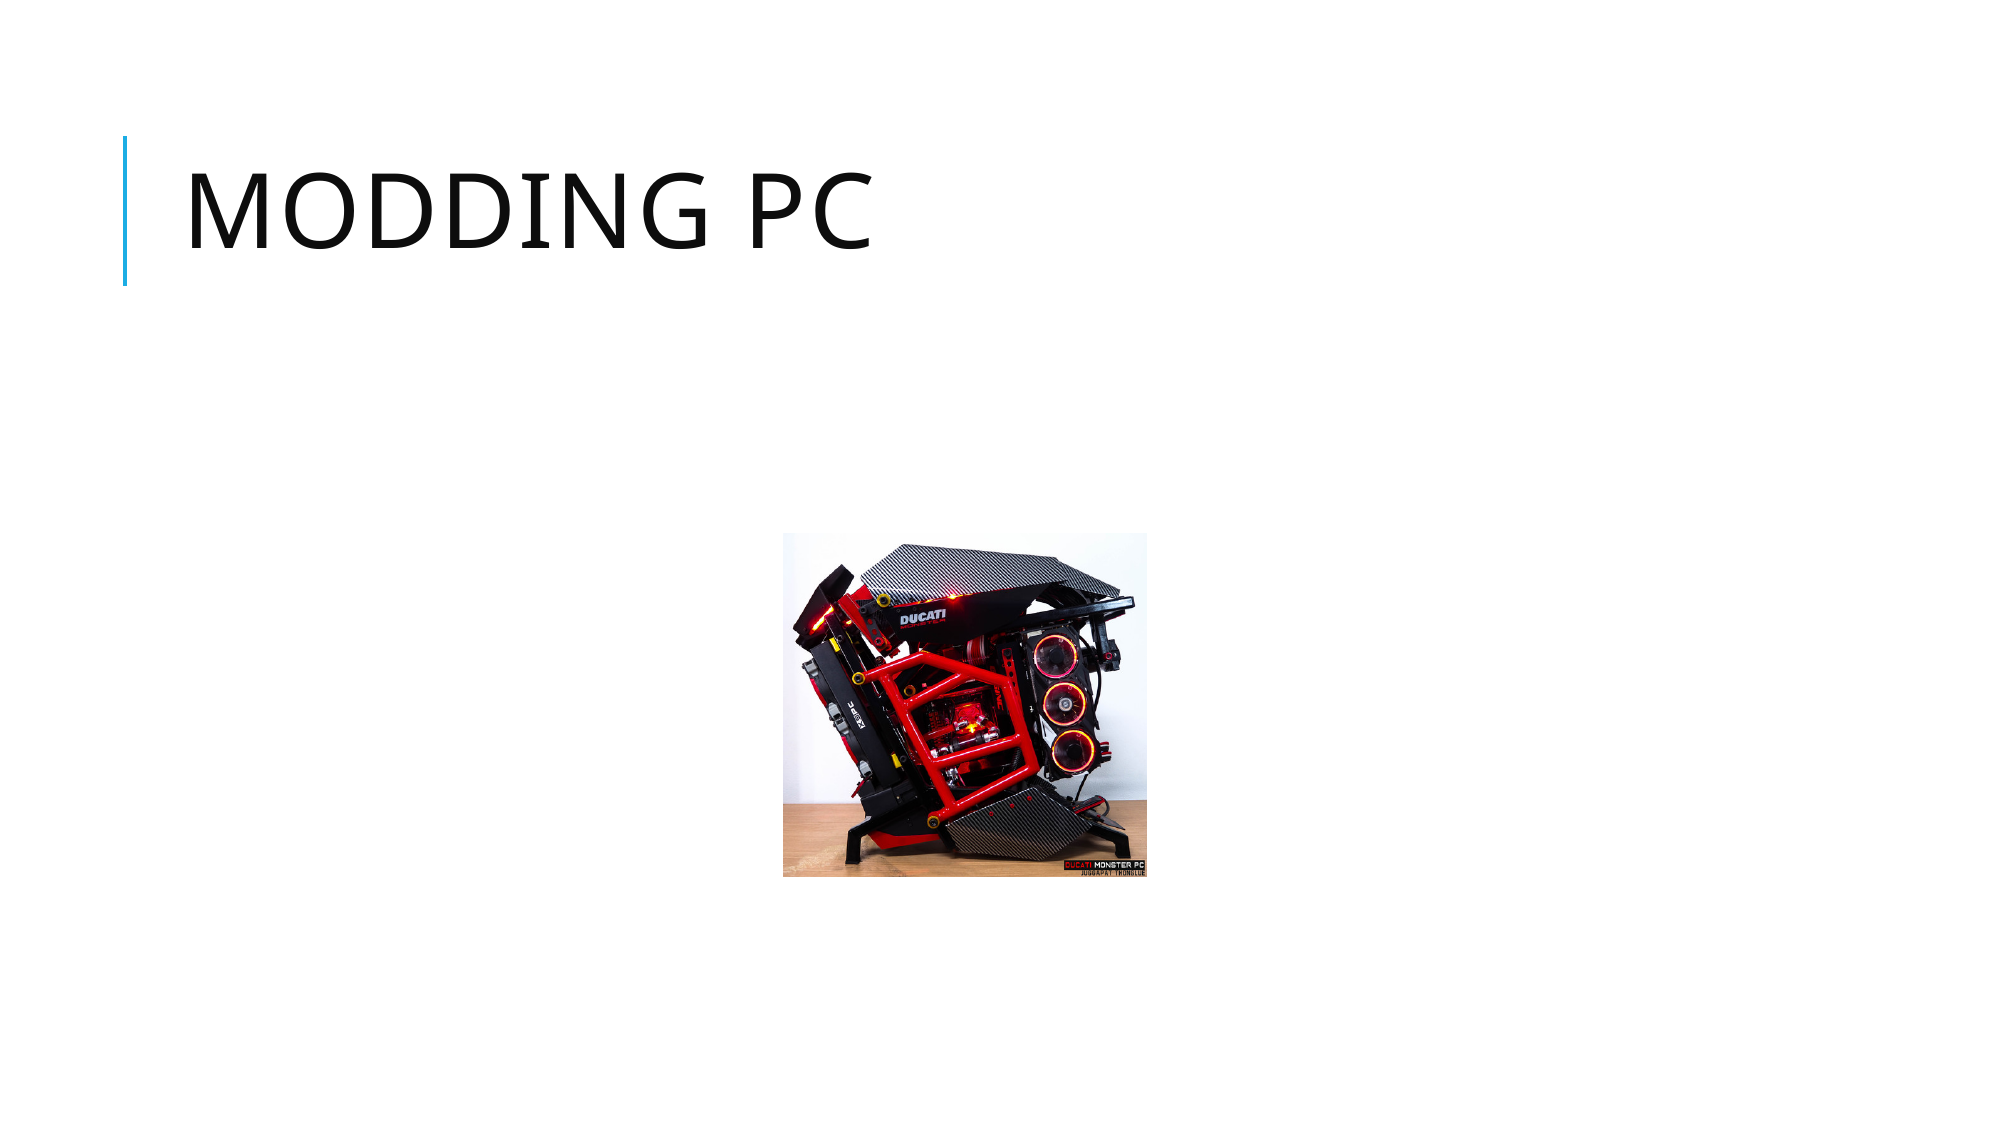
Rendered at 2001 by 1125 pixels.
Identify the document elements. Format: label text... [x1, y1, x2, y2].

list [783, 532, 1147, 878]
title Modding PC [168, 96, 1763, 342]
